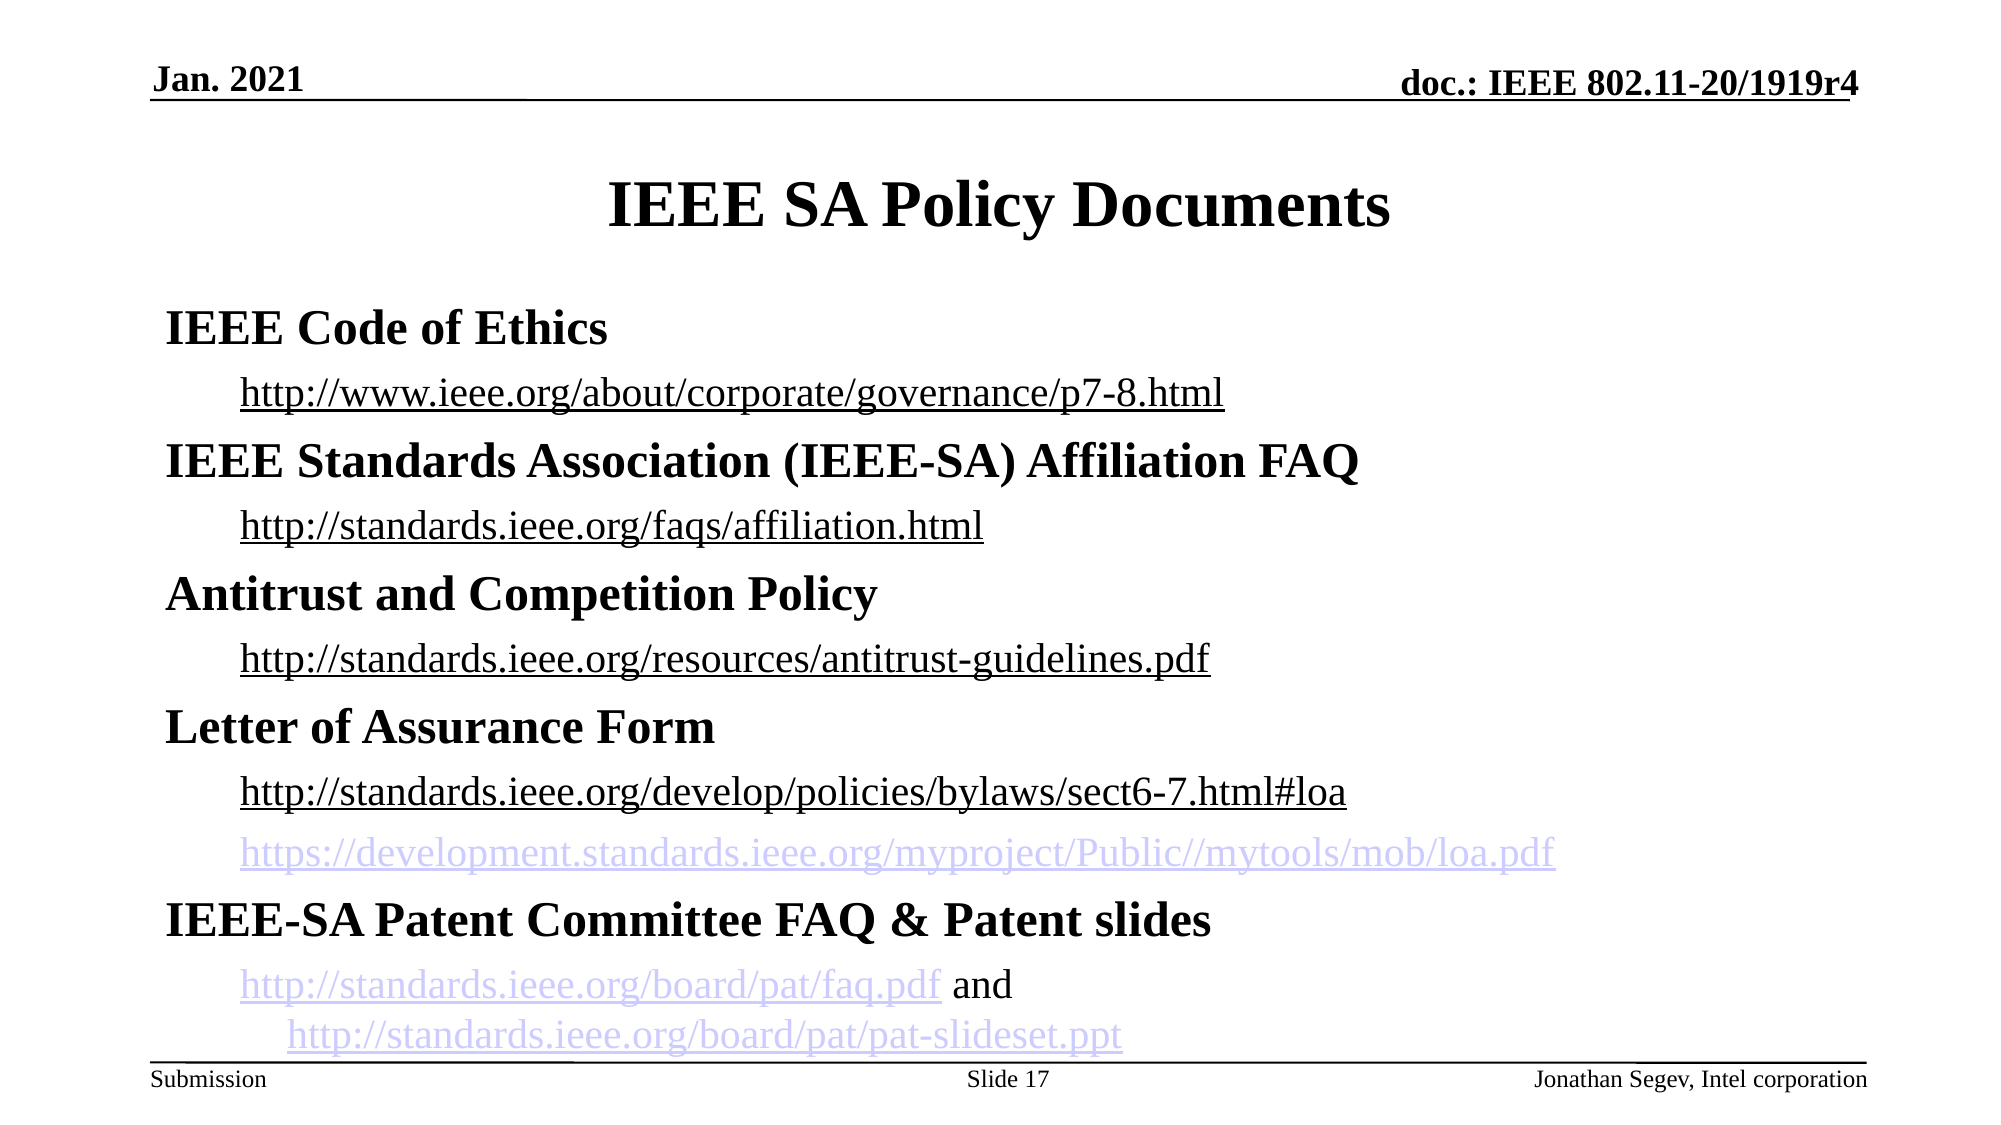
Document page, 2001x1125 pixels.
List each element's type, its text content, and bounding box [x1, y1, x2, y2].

slide_number Slide 17 [950, 1061, 1067, 1123]
title IEEE SA Policy Documents [149, 112, 1850, 286]
footer Jonathan Segev, Intel corporation [1171, 1061, 1869, 1093]
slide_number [152, 54, 563, 100]
list IEEE Code of Ethics http://www.ieee.org/about/corporate/governance/p7-8.html IEEE Standards Association (IEEE-SA) Affiliation FAQ http://standards.ieee.org/faqs/affiliation.html Antitrust and Competition Policy http://standards.ieee.org/resources/antitrust-guidelines.pdf Letter of Assurance Form http://standards.ieee.org/develop/policies/bylaws/sect6-7.html#loa https://development.standards.ieee.org/myproject/Public//mytools/mob/loa.pdf IEEE-SA Patent Committee FAQ & Patent slides http://standards.ieee.org/board/pat/faq.pdf and http://standards.ieee.org/board/pat/pat-slideset.ppt [149, 286, 1850, 1000]
